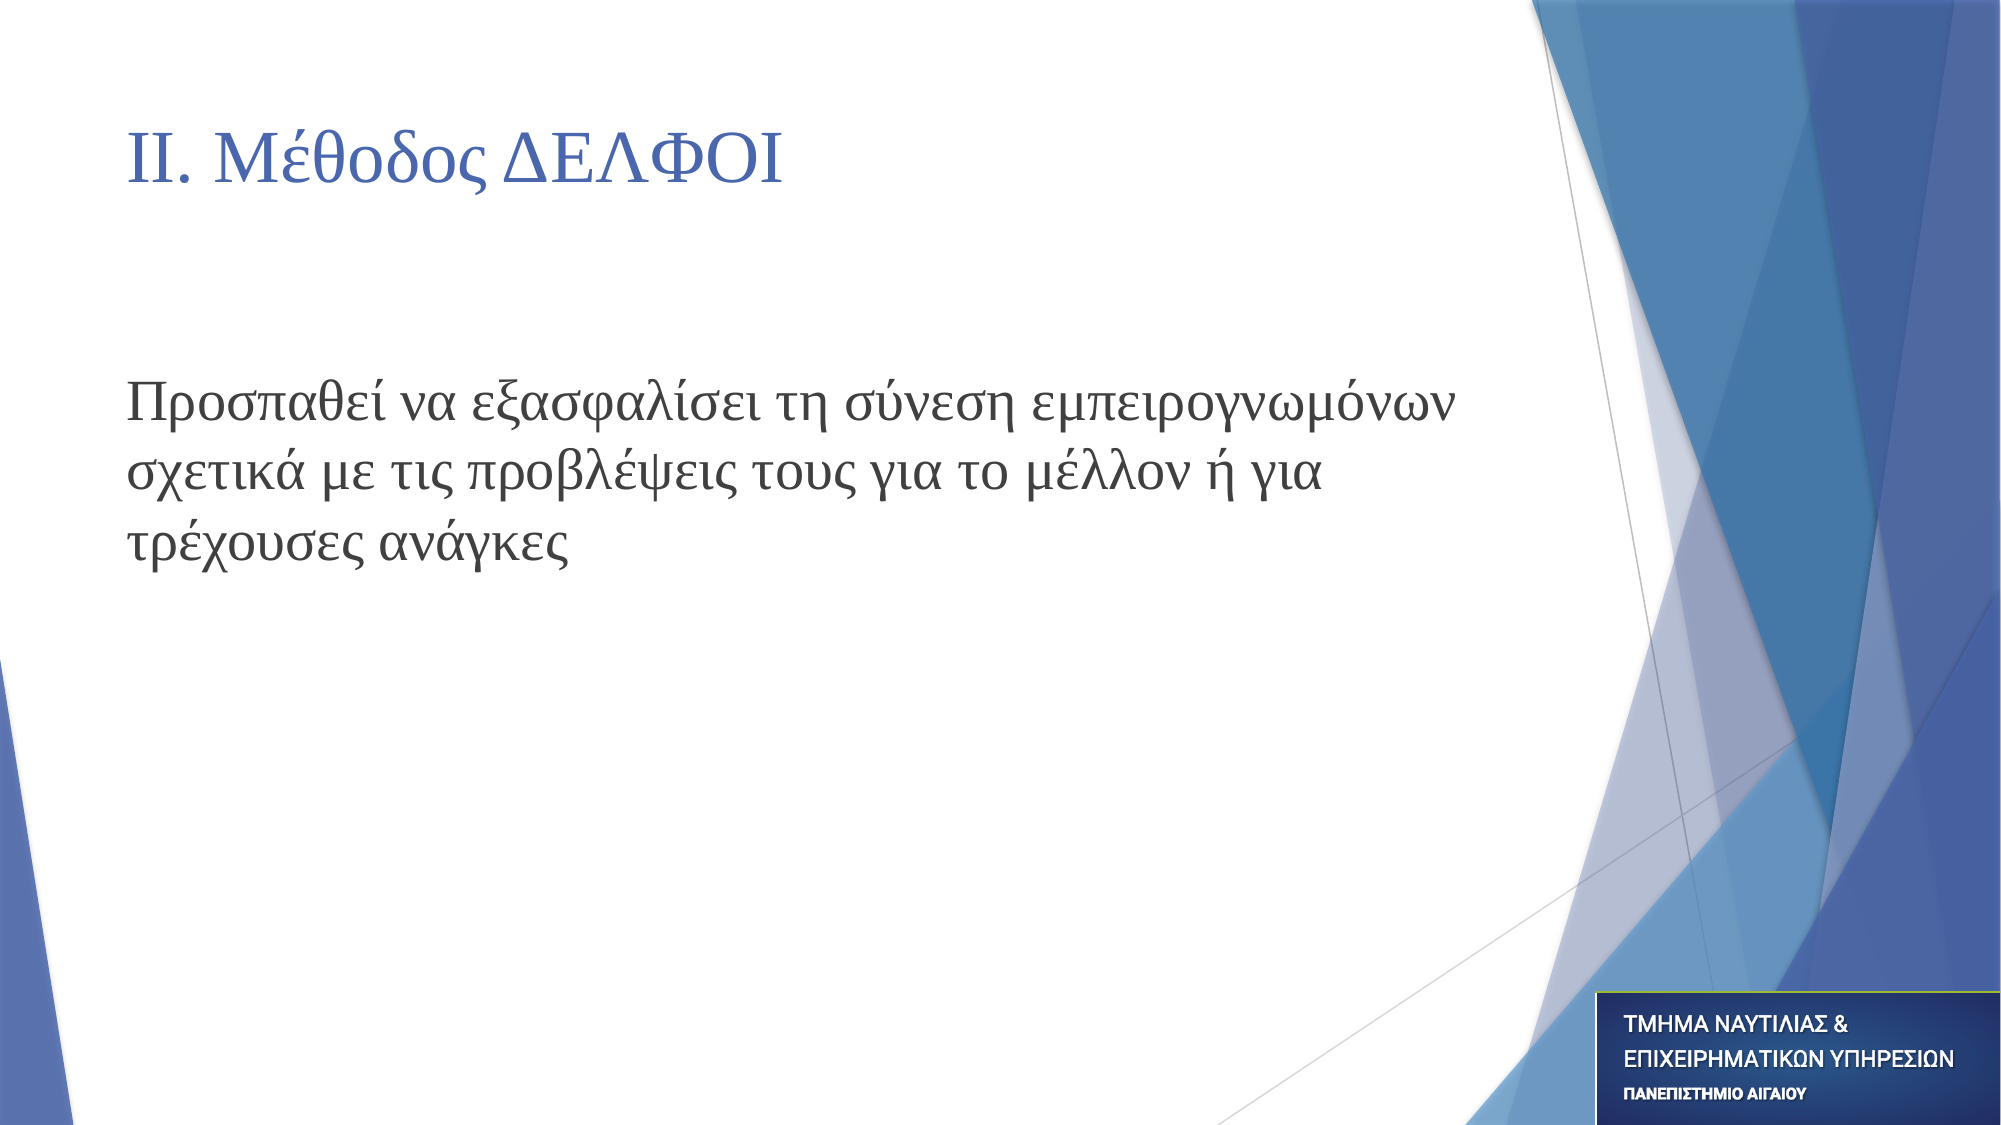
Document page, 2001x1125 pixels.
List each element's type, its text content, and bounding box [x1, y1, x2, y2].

picture [1595, 991, 2000, 1125]
list Προσπαθεί να εξασφαλίσει τη σύνεση εμπειρογνωμόνων σχετικά με τις προβλέψεις τους για το μέλλον ή για τρέχουσες ανάγκες [111, 354, 1522, 992]
title ΙΙ. Μέθοδος ΔΕΛΦΟΙ [111, 99, 1522, 317]
